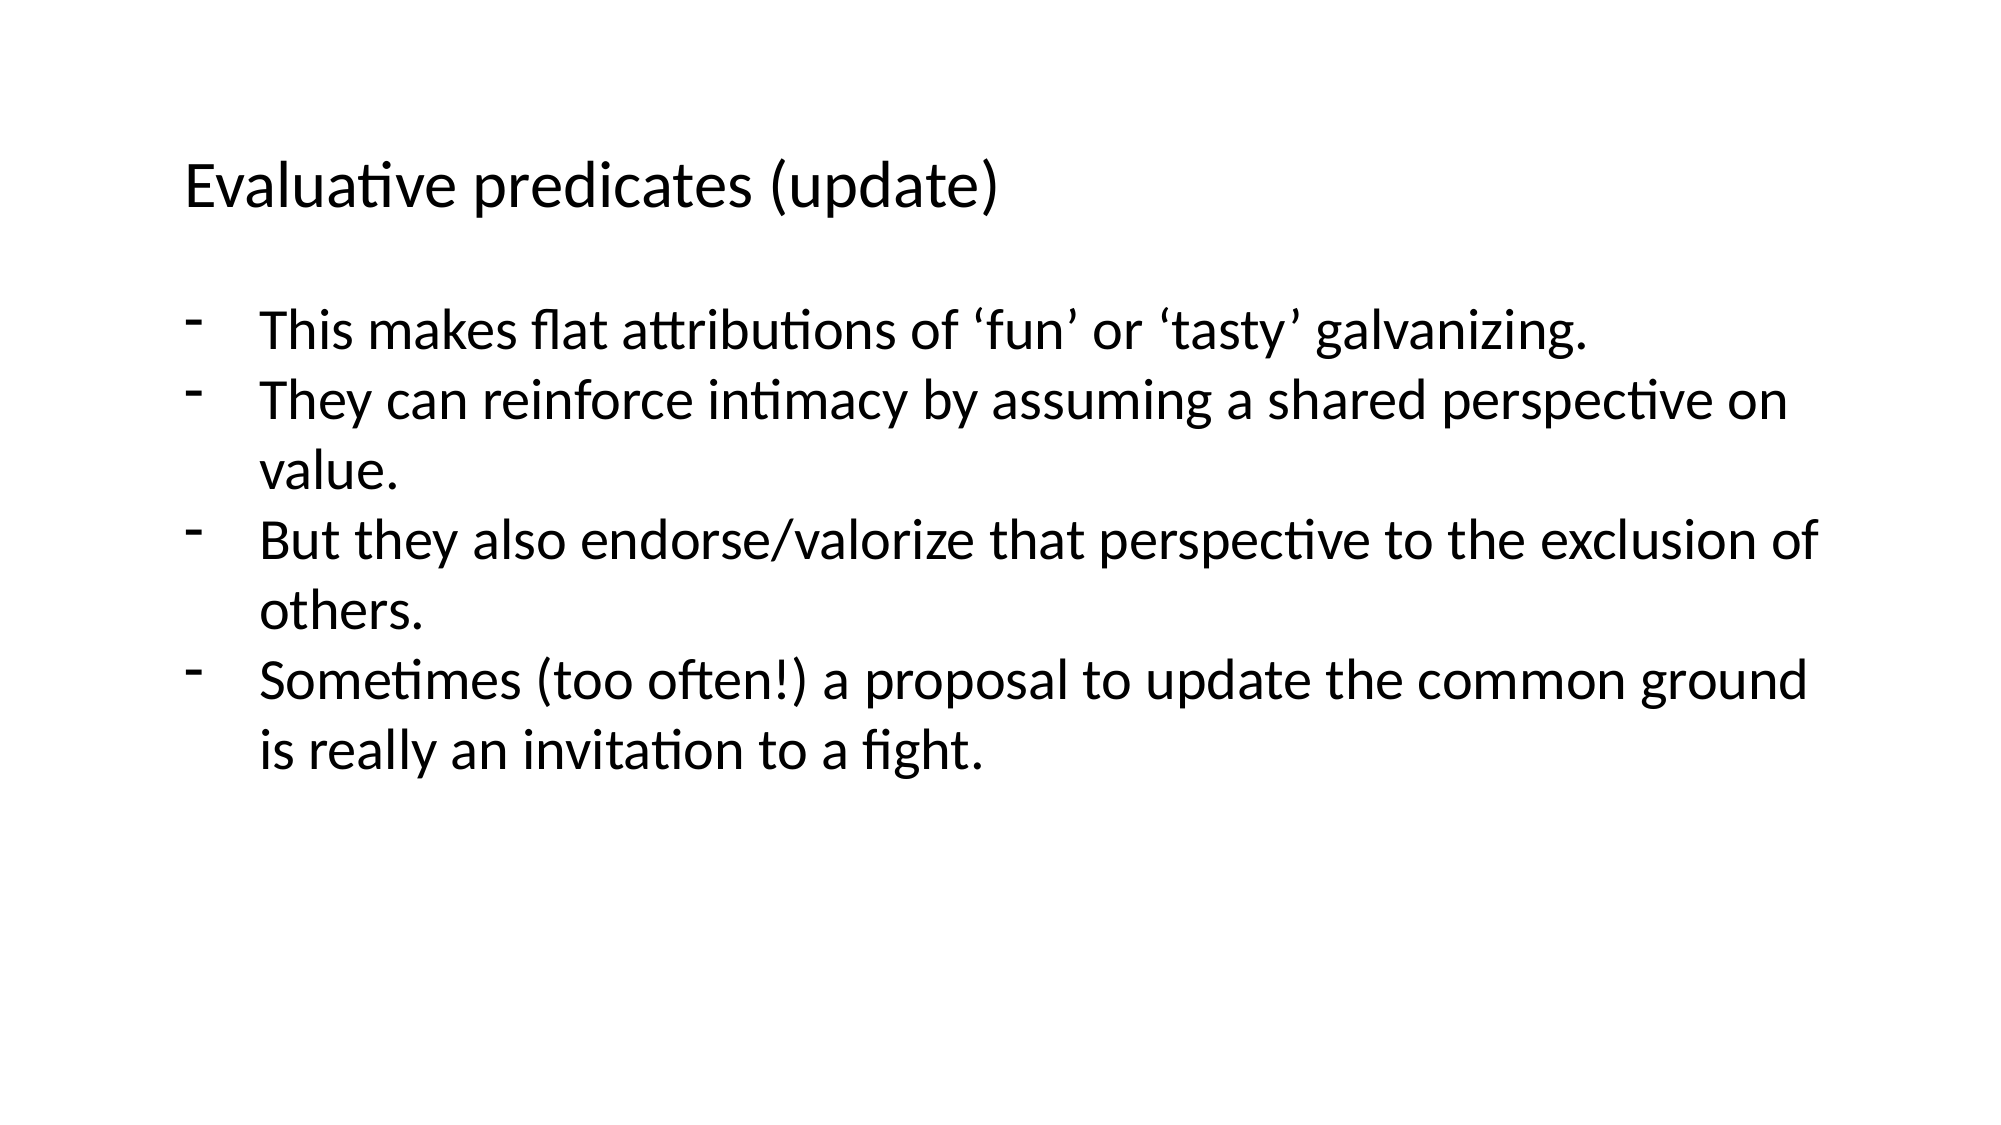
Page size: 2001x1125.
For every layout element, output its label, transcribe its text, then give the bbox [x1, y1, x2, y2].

text_box Evaluative predicates (update) This makes flat attributions of ‘fun’ or ‘tasty’ galvanizing. They can reinforce intimacy by assuming a shared perspective on value. But they also endorse/valorize that perspective to the exclusion of others. Sometimes (too often!) a proposal to update the common ground is really an invitation to a fight. [169, 133, 1842, 789]
